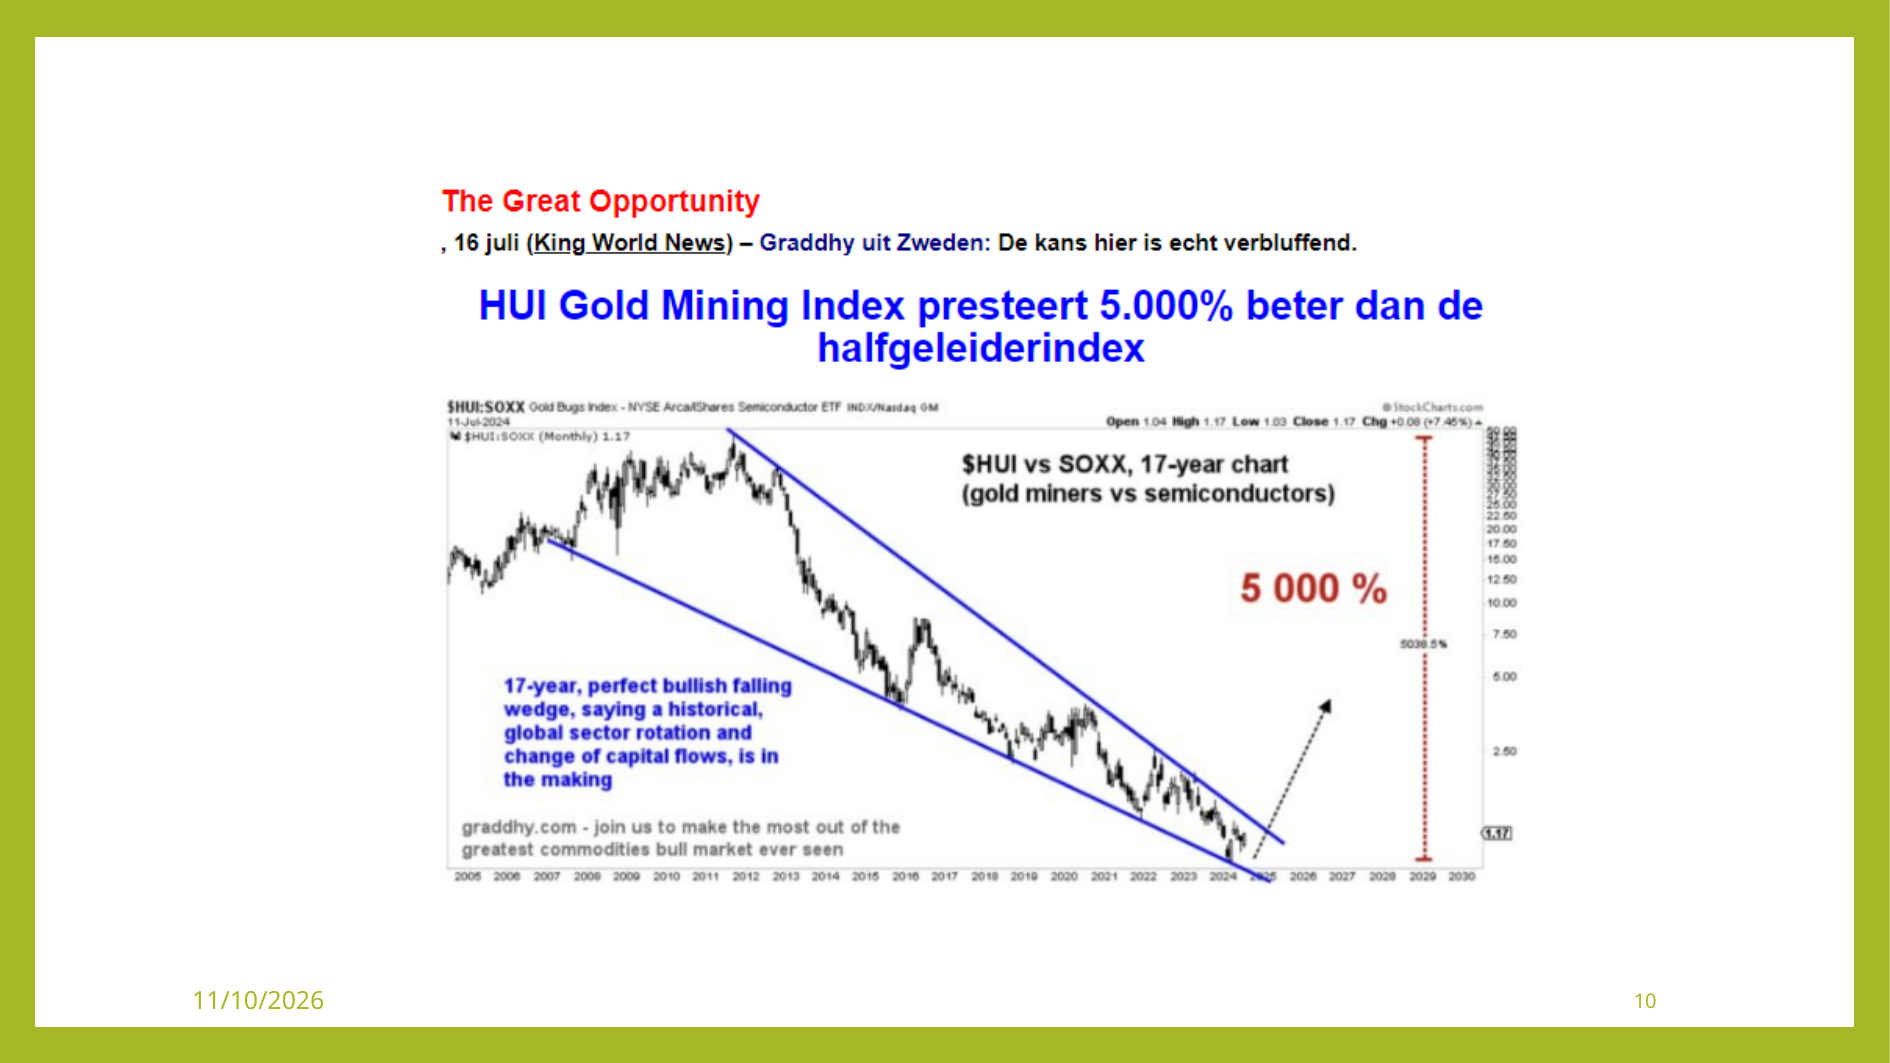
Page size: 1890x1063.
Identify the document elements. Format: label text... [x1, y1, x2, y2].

text_box [34, 36, 1854, 1027]
slide_number 10 [1445, 973, 1711, 1030]
picture [349, 157, 1540, 905]
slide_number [177, 973, 539, 1030]
